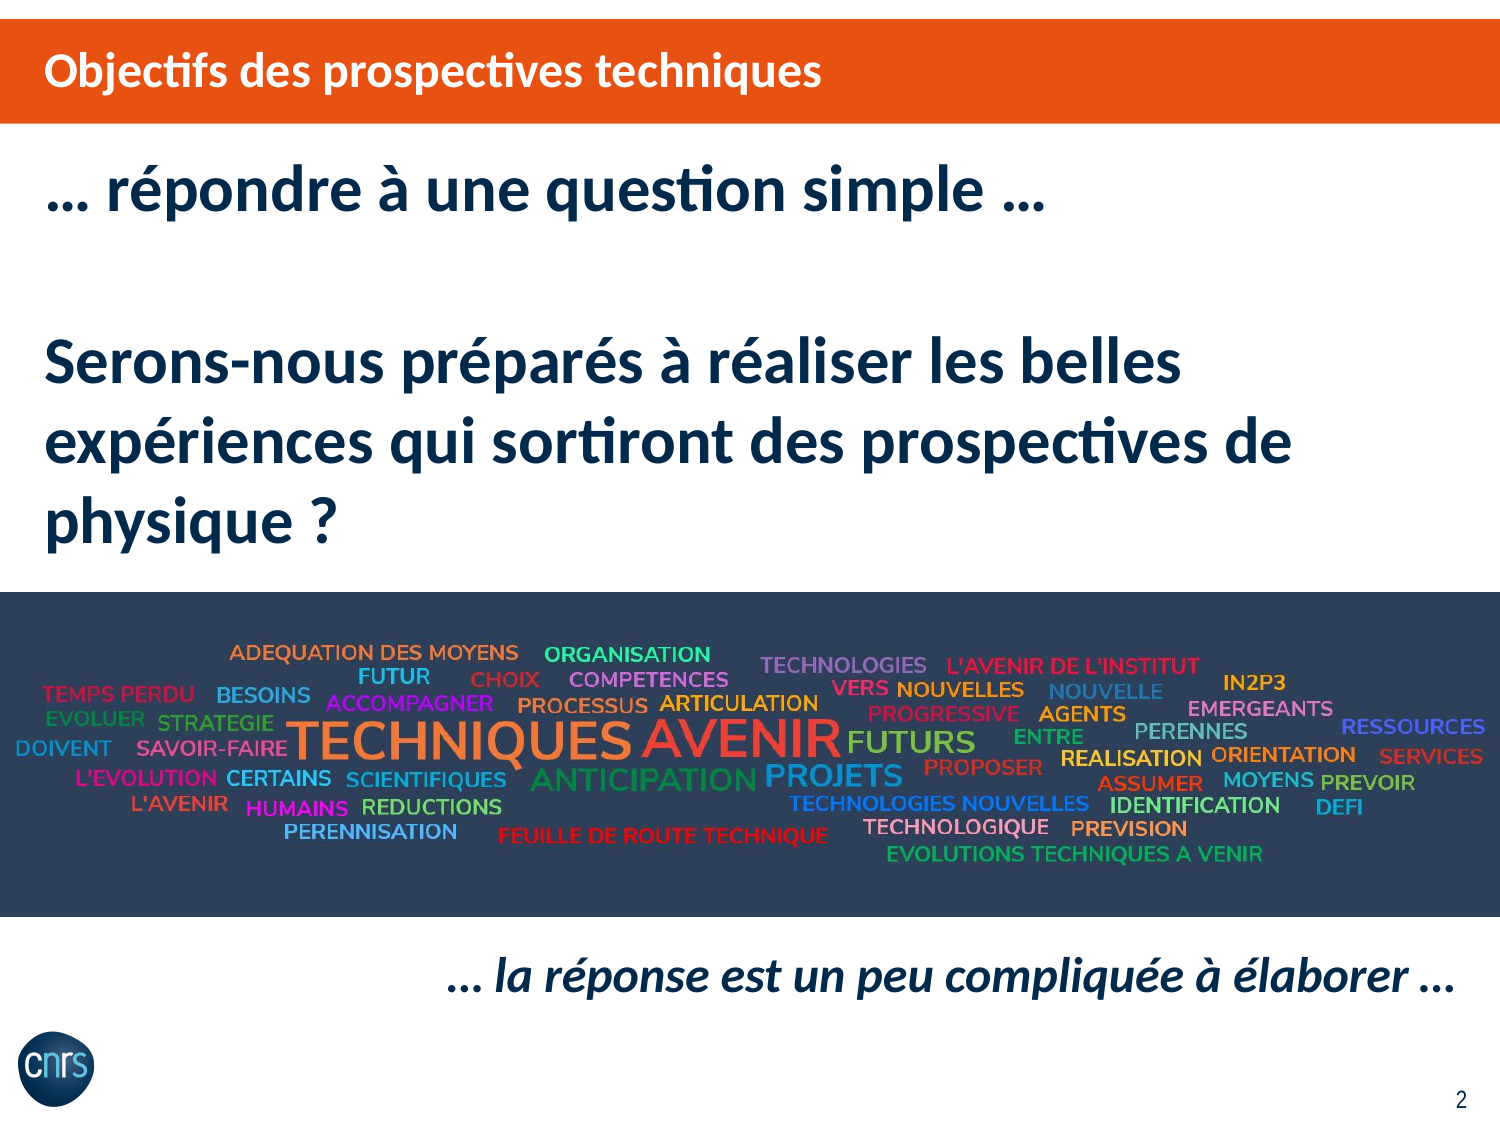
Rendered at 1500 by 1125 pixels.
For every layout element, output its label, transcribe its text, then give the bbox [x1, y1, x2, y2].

picture [0, 592, 1500, 917]
picture [17, 1031, 94, 1107]
text_box … répondre à une question simple … Serons-nous préparés à réaliser les belles expériences qui sortiront des prospectives de physique ? [29, 137, 1388, 565]
text_box … la réponse est un peu compliquée à élaborer … [112, 935, 1471, 1011]
slide_number 1 [1364, 1068, 1483, 1125]
text_box Objectifs des prospectives techniques [29, 30, 1282, 88]
